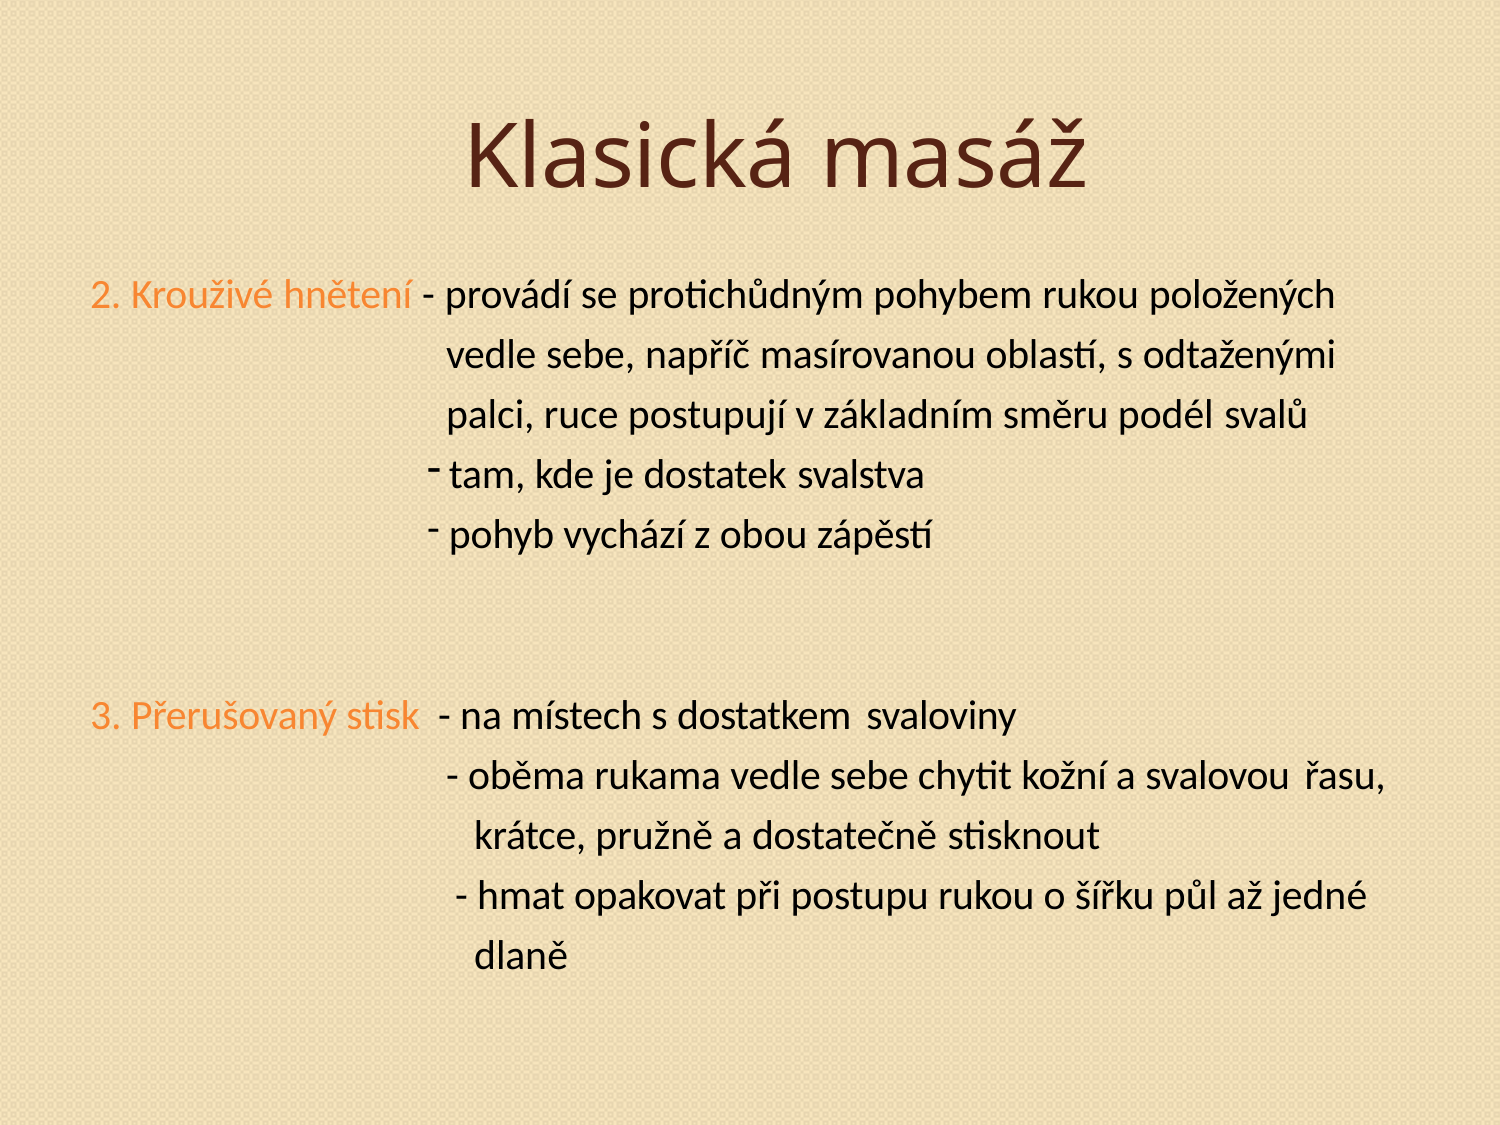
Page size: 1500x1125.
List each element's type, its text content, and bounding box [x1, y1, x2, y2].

text_box 3. Přerušovaný stisk - na místech s dostatkem svaloviny - oběma rukama vedle sebe chytit kožní a svalovou řasu, krátce, pružně a dostatečně stisknout - hmat opakovat při postupu rukou o šířku půl až jedné dlaně [87, 687, 1394, 978]
text_box 2. Krouživé hnětení - provádí se protichůdným pohybem rukou položených vedle sebe, napříč masírovanou oblastí, s odtaženými palci, ruce postupují v základním směru podél svalů tam, kde je dostatek svalstva pohyb vychází z obou zápěstí [87, 257, 1346, 558]
title Klasická masáž [235, 32, 1466, 246]
